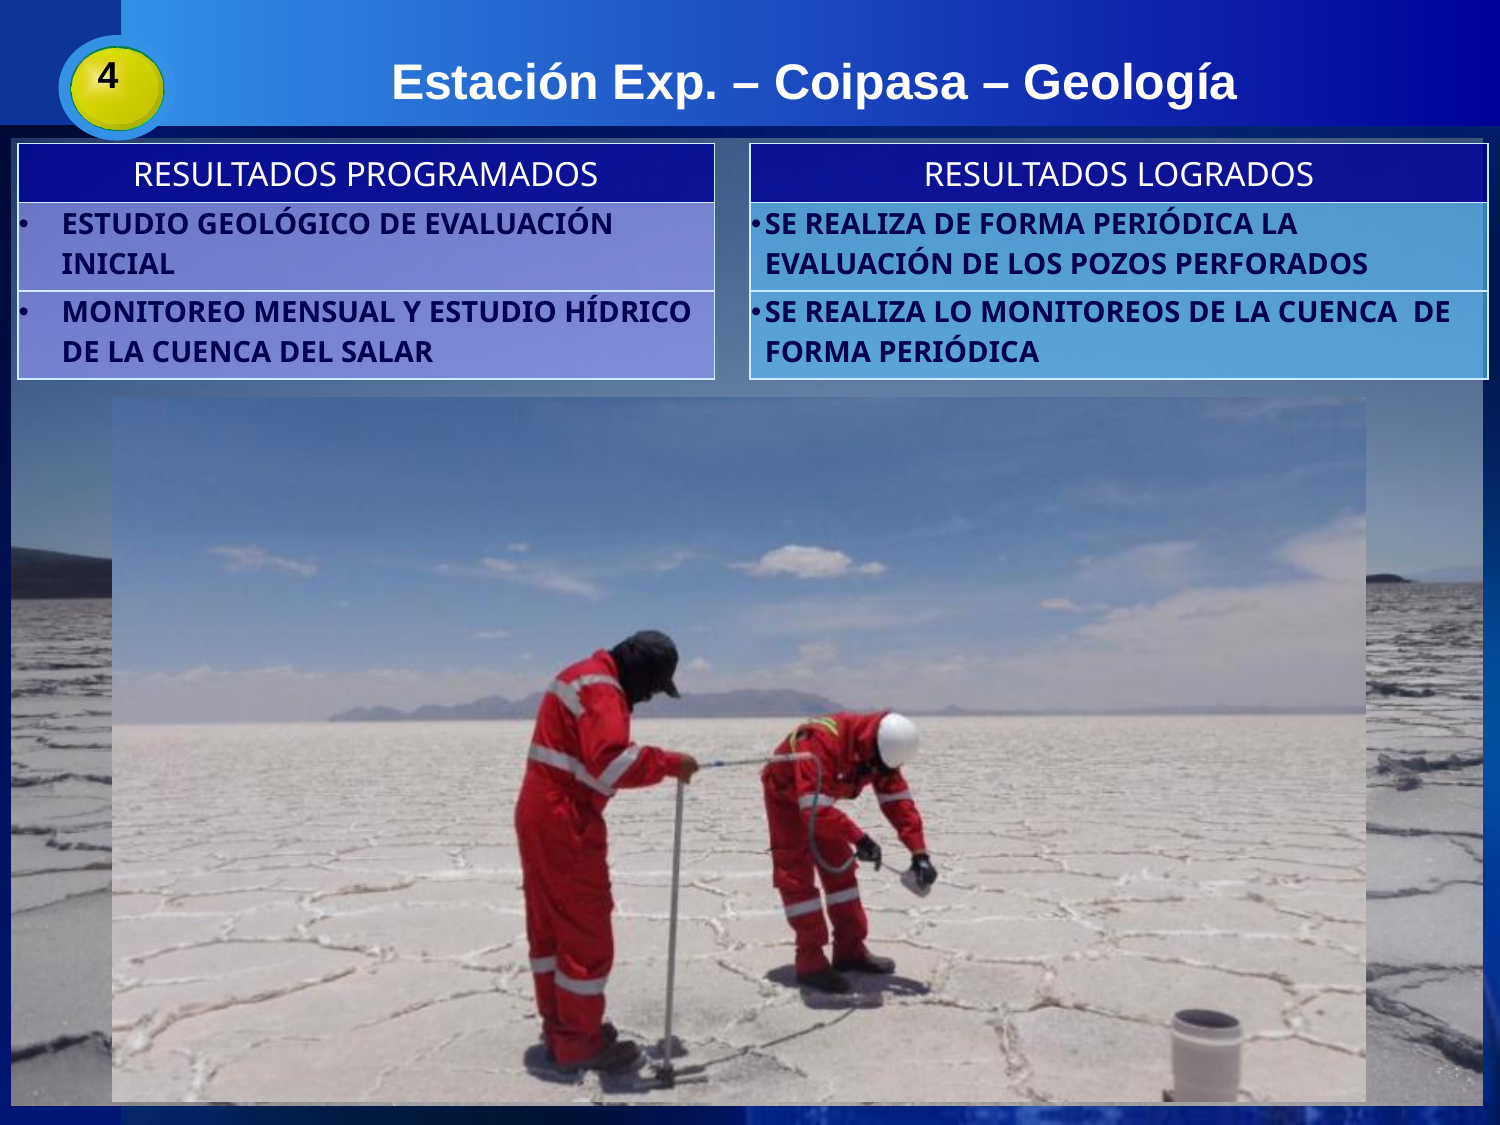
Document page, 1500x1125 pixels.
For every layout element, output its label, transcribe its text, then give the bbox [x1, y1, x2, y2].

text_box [58, 34, 176, 141]
title Estación Exp. – Coipasa – Geología [135, 32, 1495, 126]
picture [11, 125, 1500, 1125]
